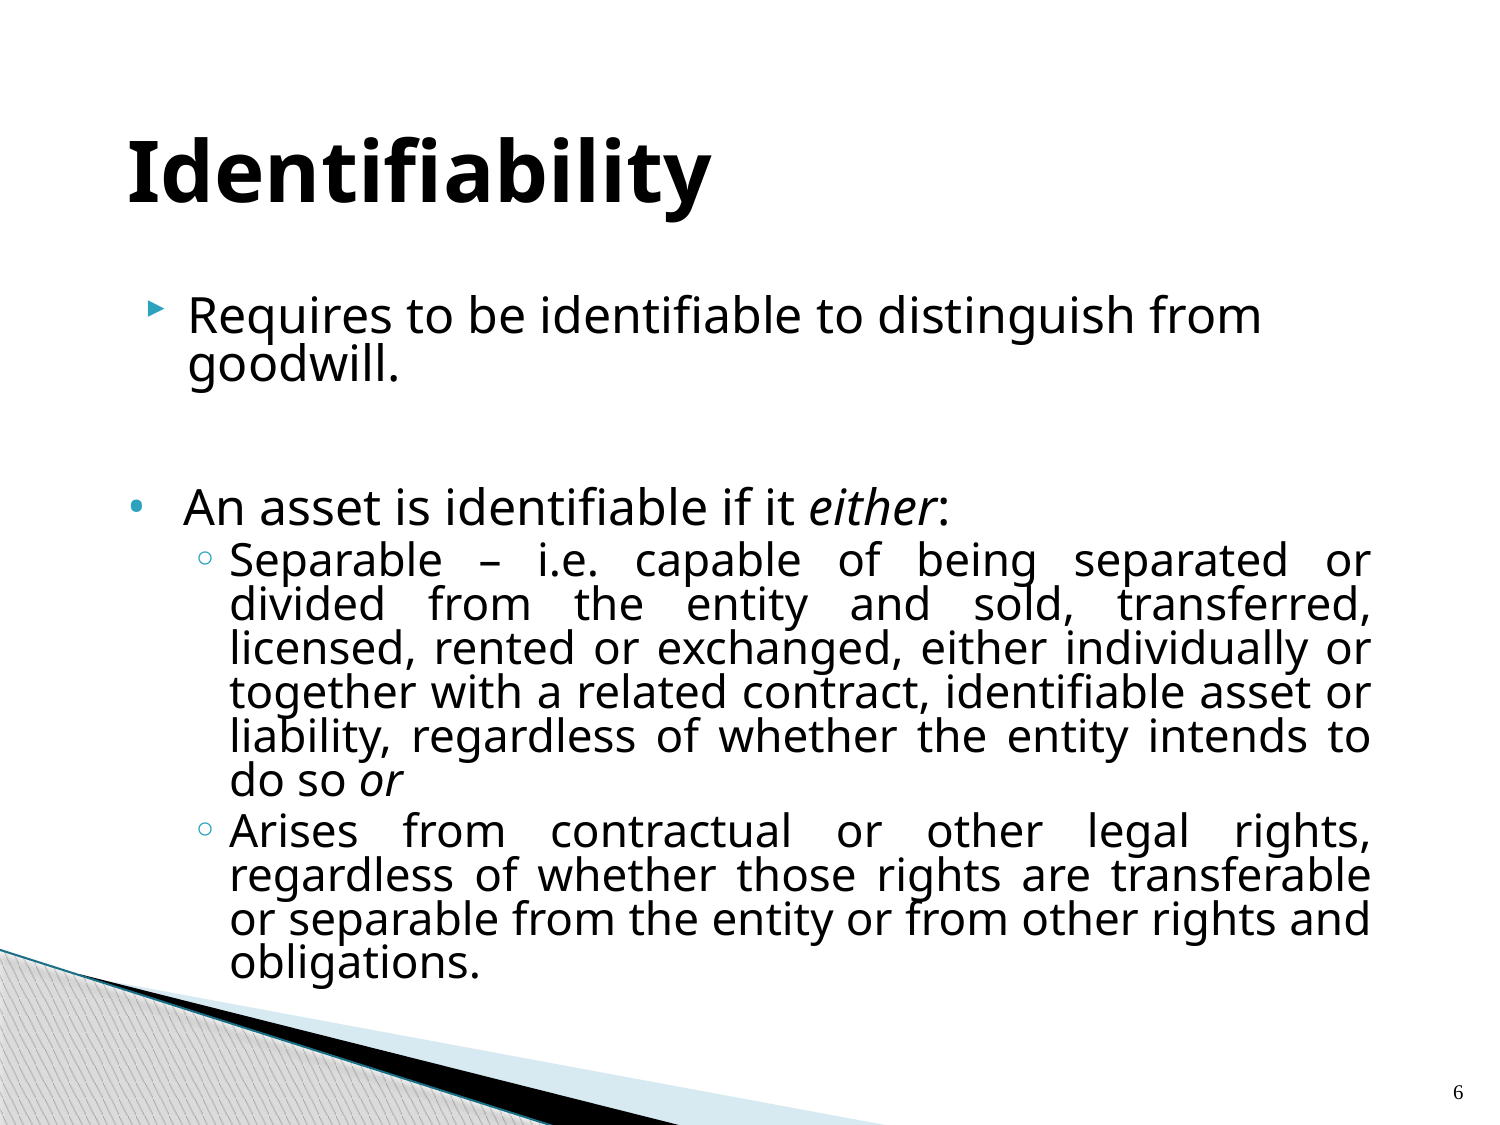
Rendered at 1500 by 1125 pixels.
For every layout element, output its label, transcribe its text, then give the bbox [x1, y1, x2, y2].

title Identifiability [112, 99, 1388, 238]
slide_number 6 [1418, 1051, 1479, 1112]
list Requires to be identifiable to distinguish from goodwill. An asset is identifiable if it either: Separable – i.e. capable of being separated or divided from the entity and sold, transferred, licensed, rented or exchanged, either individually or together with a related contract, identifiable asset or liability, regardless of whether the entity intends to do so or Arises from contractual or other legal rights, regardless of whether those rights are transferable or separable from the entity or from other rights and obligations. [112, 287, 1388, 1000]
